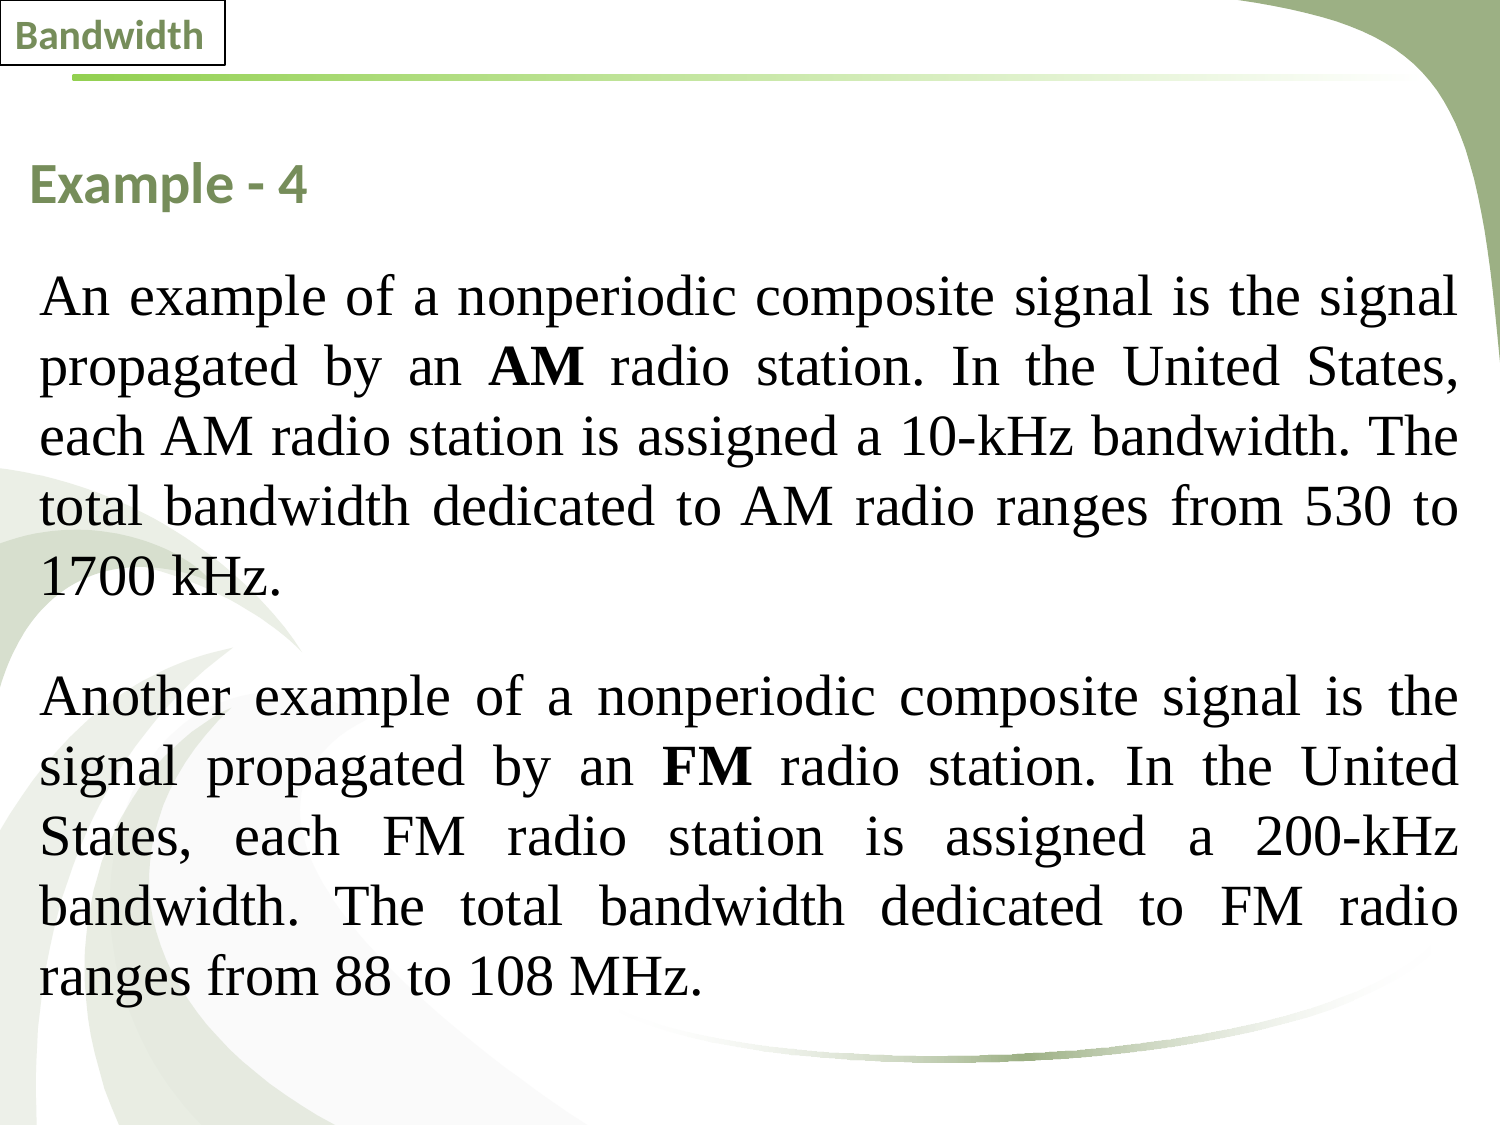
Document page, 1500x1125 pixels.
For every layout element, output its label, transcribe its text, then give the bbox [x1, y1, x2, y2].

text_box Bandwidth [0, 0, 225, 65]
text_box [72, 74, 1423, 81]
text_box Example - 4 [14, 137, 324, 223]
text_box An example of a nonperiodic composite signal is the signal propagated by an AM radio station. In the United States, each AM radio station is assigned a 10-kHz bandwidth. The total bandwidth dedicated to AM radio ranges from 530 to 1700 kHz. [24, 249, 1475, 615]
text_box Another example of a nonperiodic composite signal is the signal propagated by an FM radio station. In the United States, each FM radio station is assigned a 200-kHz bandwidth. The total bandwidth dedicated to FM radio ranges from 88 to 108 MHz. [24, 650, 1475, 1015]
